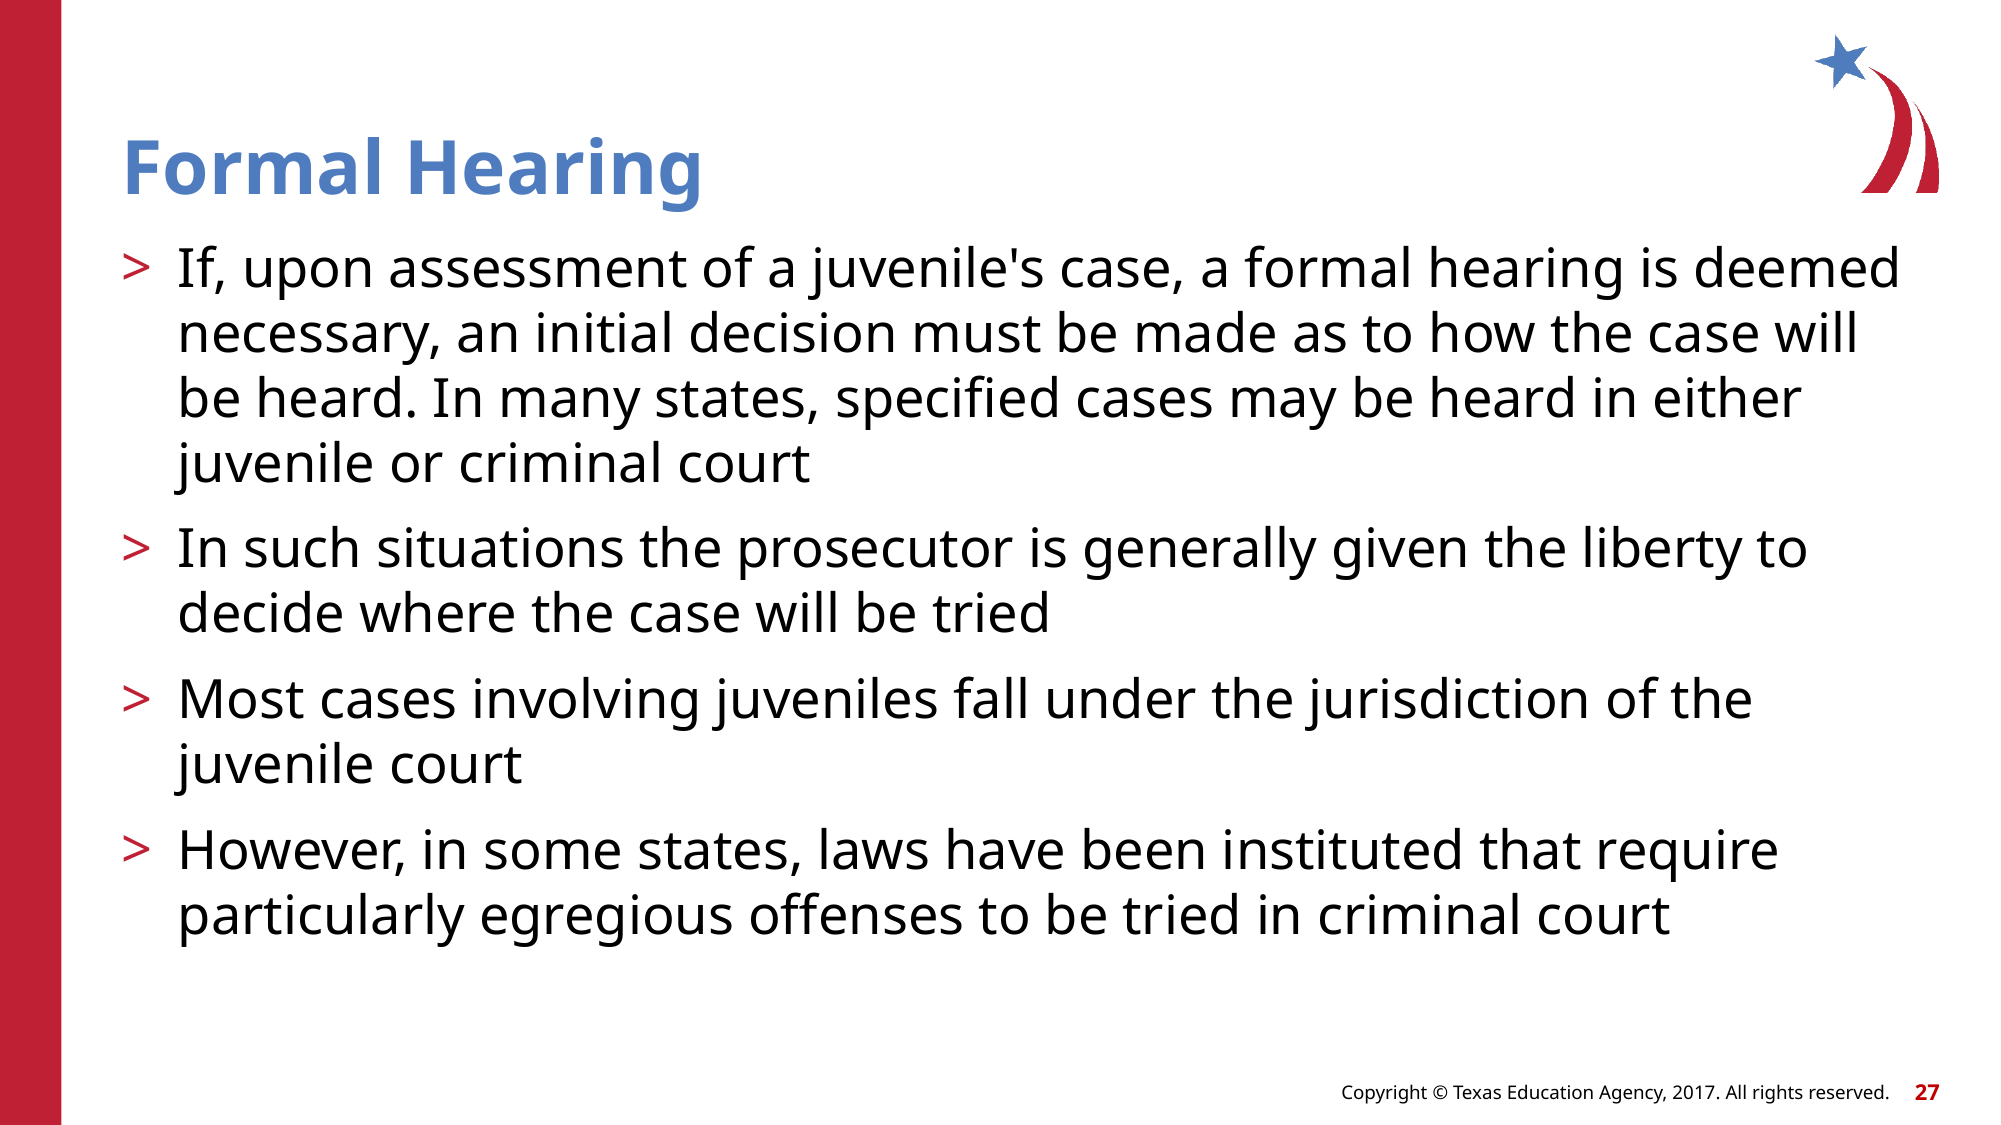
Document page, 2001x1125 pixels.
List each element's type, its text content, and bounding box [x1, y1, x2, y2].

list If, upon assessment of a juvenile's case, a formal hearing is deemed necessary, an initial decision must be made as to how the case will be heard. In many states, specified cases may be heard in either juvenile or criminal court In such situations the prosecutor is generally given the liberty to decide where the case will be tried Most cases involving juveniles fall under the jurisdiction of the juvenile court However, in some states, laws have been instituted that require particularly egregious offenses to be tried in criminal court [121, 233, 1936, 1010]
picture [1814, 34, 1939, 193]
title Formal Hearing [121, 66, 1772, 211]
